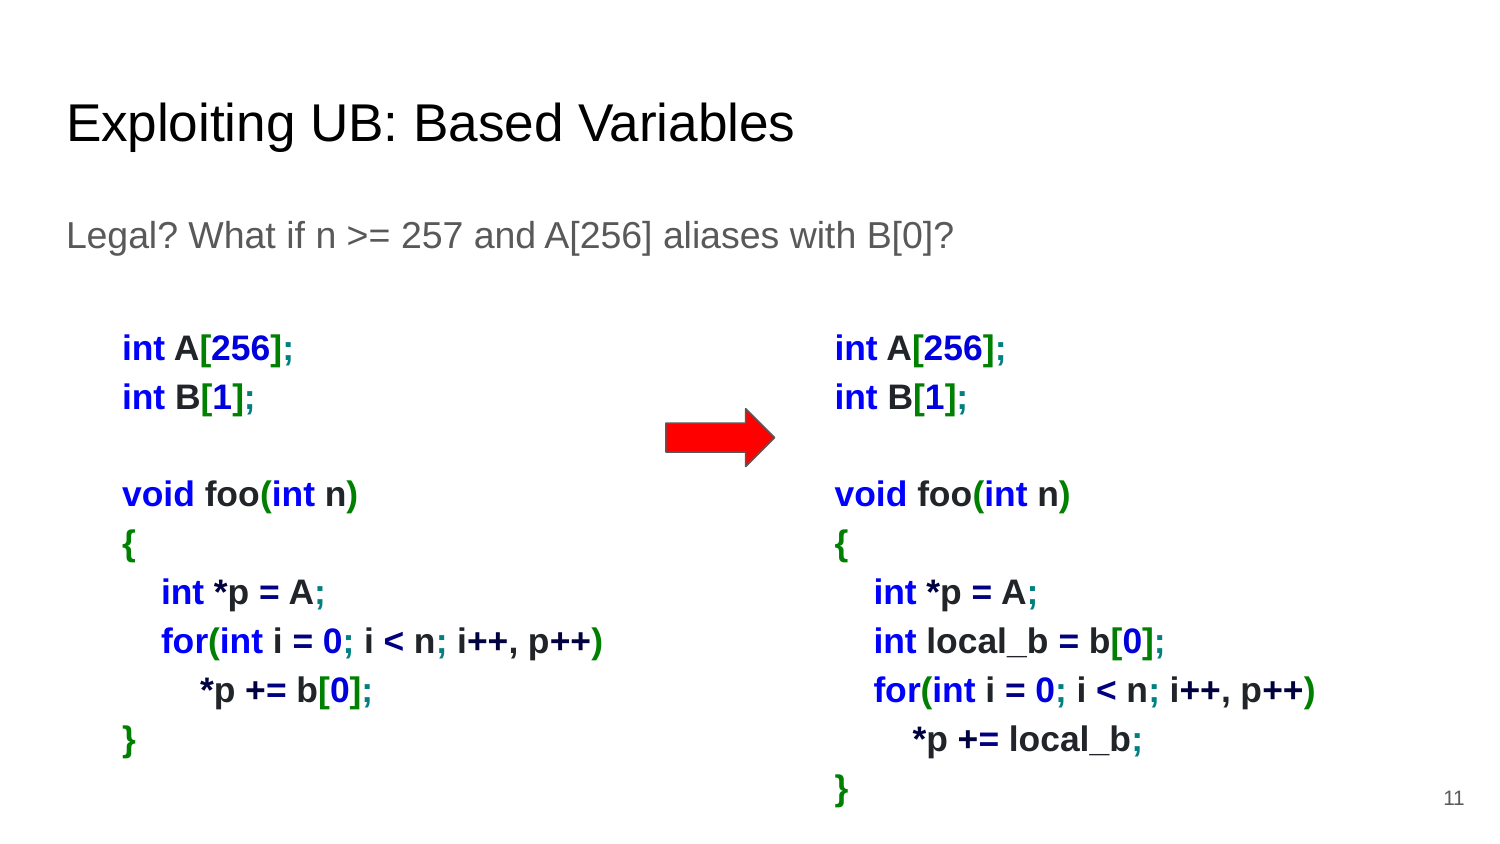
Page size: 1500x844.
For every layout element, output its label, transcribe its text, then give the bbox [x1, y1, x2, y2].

slide_number ‹#› [1389, 764, 1480, 830]
text_box int A[256]; int B[1]; void foo(int n) { int *p = A; for(int i = 0; i < n; i++, p++) *p += b[0]; } [107, 303, 671, 774]
title Exploiting UB: Based Variables [51, 72, 1449, 167]
text_box [665, 408, 775, 467]
list Legal? What if n >= 257 and A[256] aliases with B[0]? [51, 189, 1449, 750]
text_box int A[256]; int B[1]; void foo(int n) { int *p = A; int local_b = b[0]; for(int i = 0; i < n; i++, p++) *p += local_b; } [819, 303, 1383, 823]
